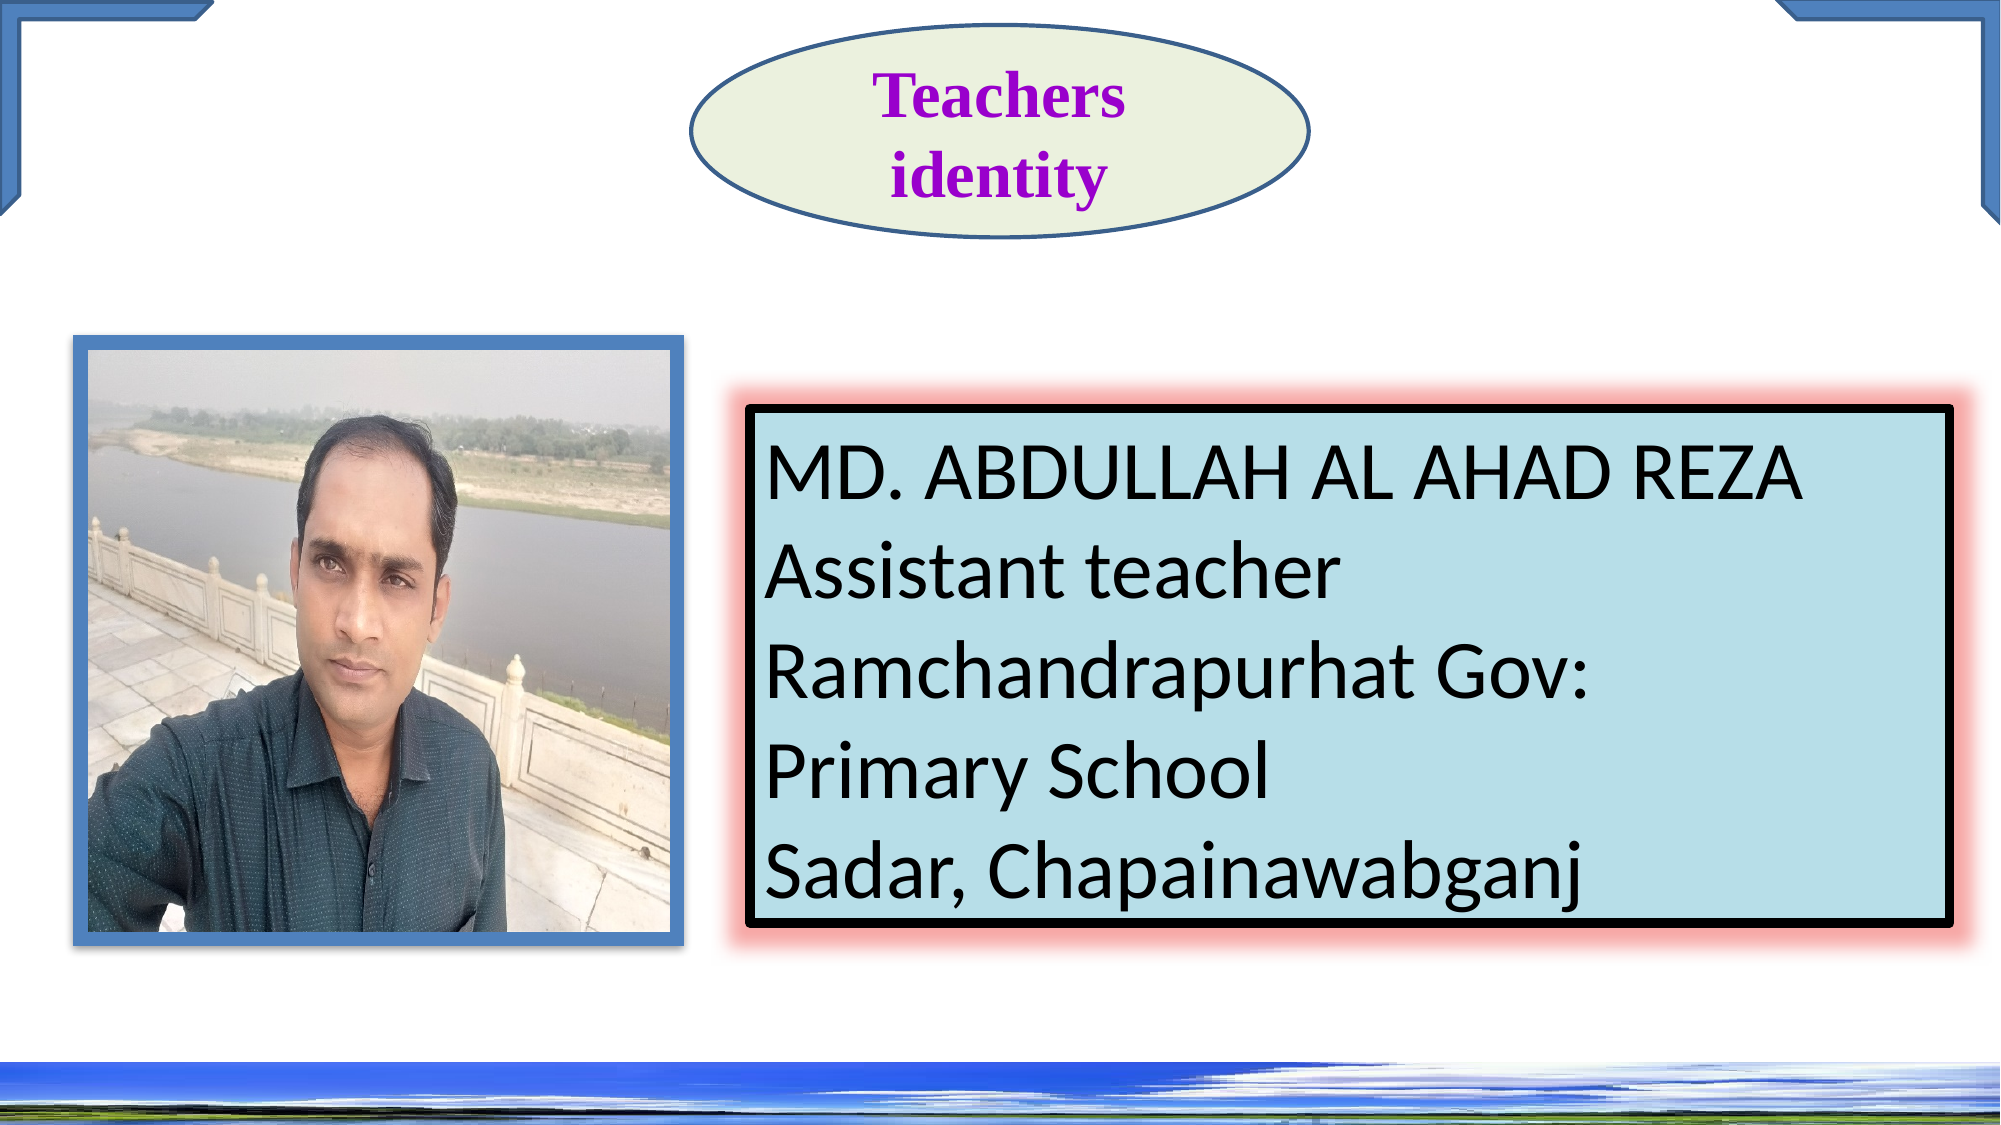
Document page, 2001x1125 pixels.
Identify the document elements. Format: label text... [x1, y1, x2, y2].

picture [87, 349, 671, 932]
text_box Teachers identity [689, 22, 1311, 240]
picture [0, 1062, 2000, 1125]
text_box MD. ABDULLAH AL AHAD REZA Assistant teacher Ramchandrapurhat Gov: Primary School Sadar, Chapainawabganj [750, 408, 1950, 923]
